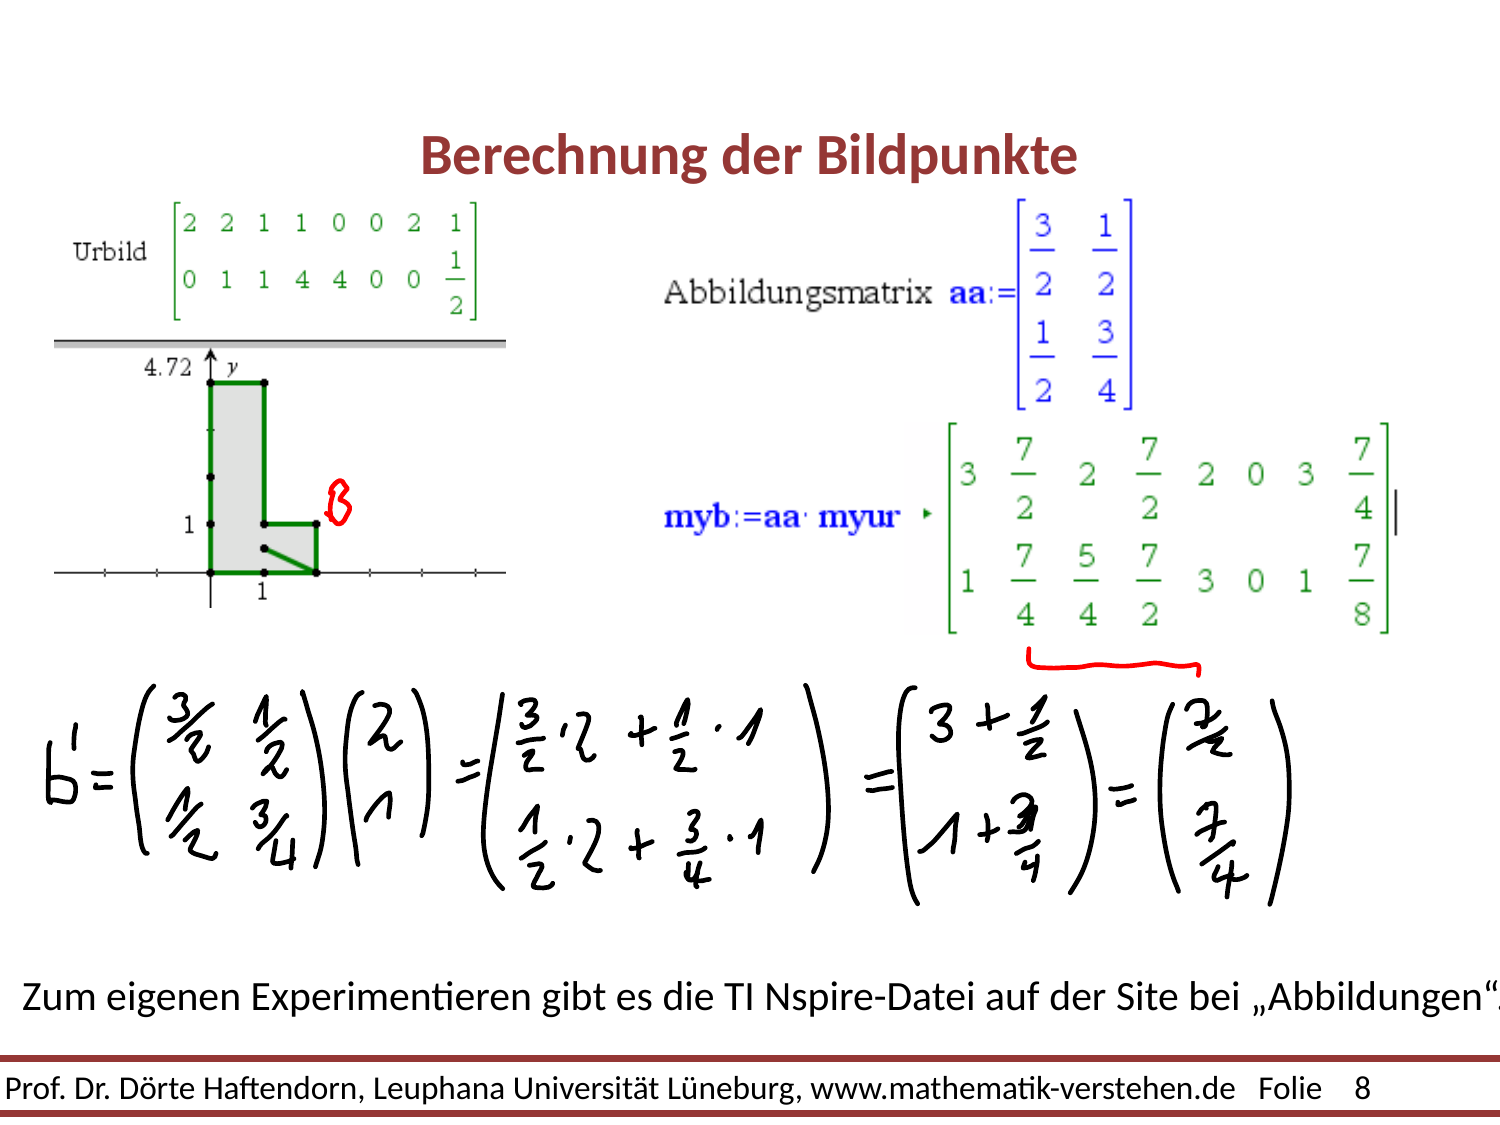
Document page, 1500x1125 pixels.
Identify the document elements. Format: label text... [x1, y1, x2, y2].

picture [656, 191, 1437, 649]
text_box Zum eigenen Experimentieren gibt es die TI Nspire-Datei auf der Site bei „Abbildungen“. [7, 961, 1500, 1026]
text_box Prof. Dr. Dörte Haftendorn, Leuphana Universität Lüneburg, www.mathematik-verstehen.de Folie 8 [0, 1058, 1500, 1114]
title Berechnung der Bildpunkte [112, 30, 1388, 273]
picture [54, 177, 506, 608]
